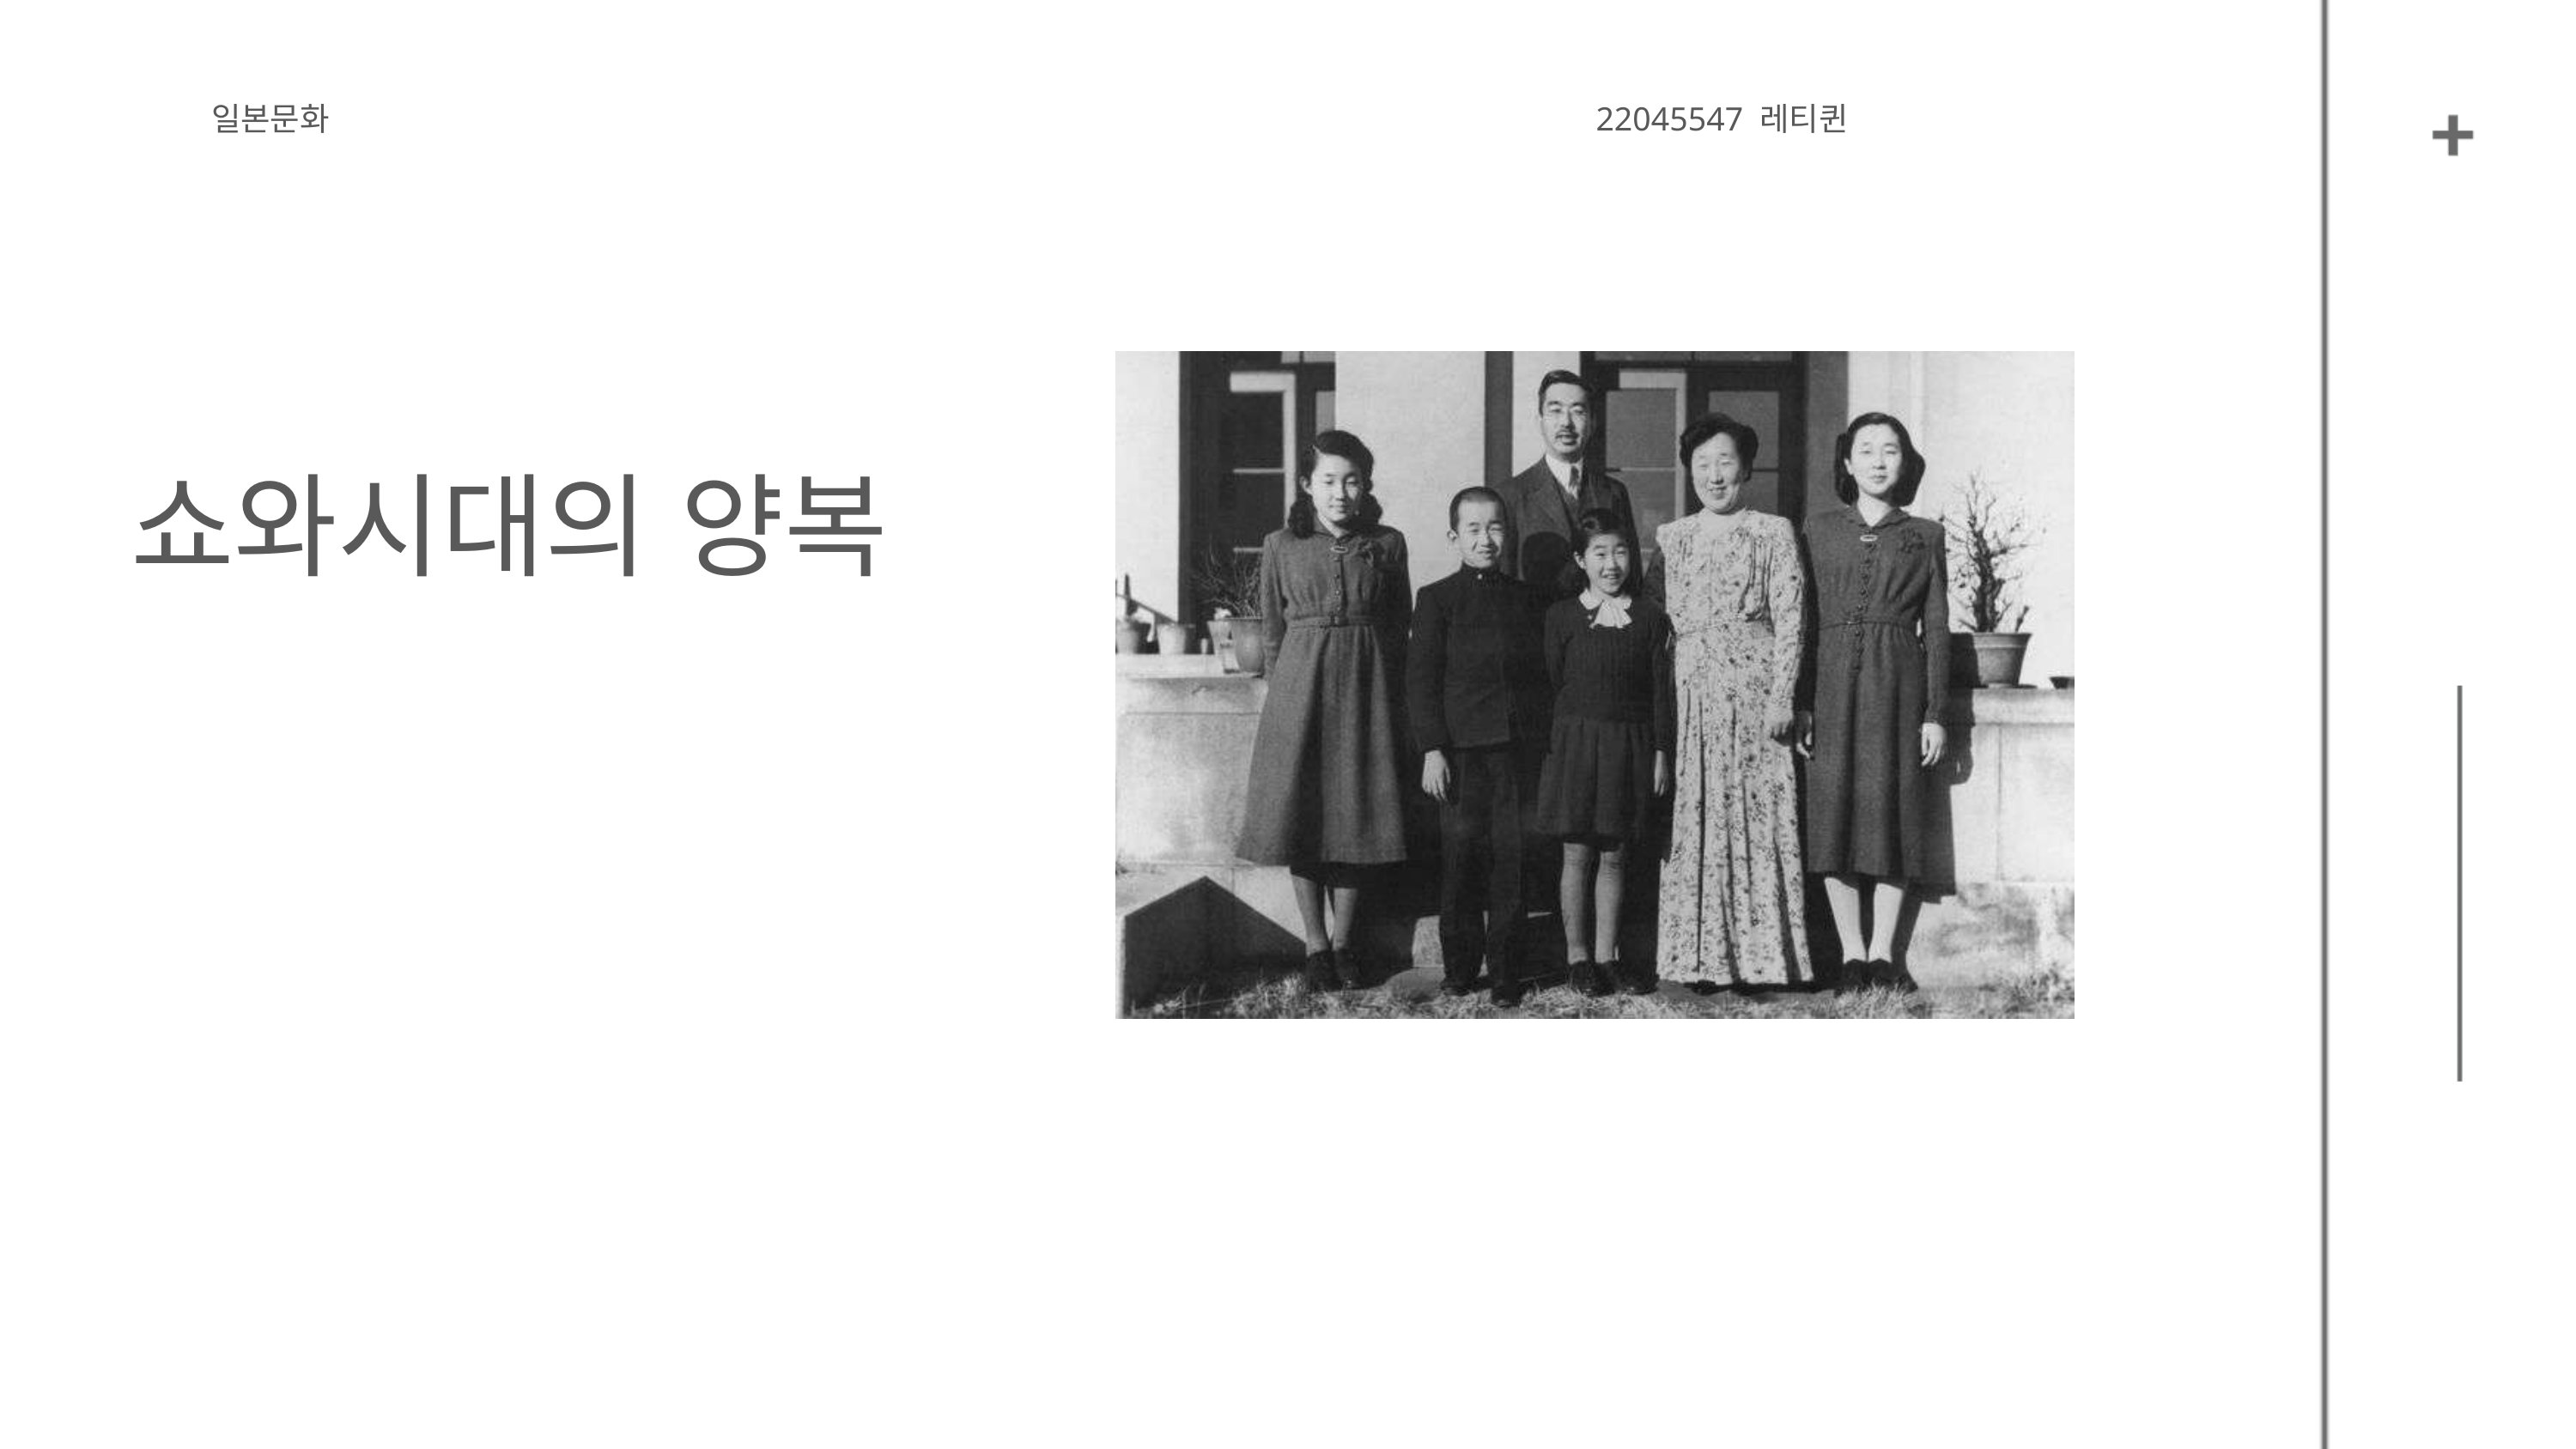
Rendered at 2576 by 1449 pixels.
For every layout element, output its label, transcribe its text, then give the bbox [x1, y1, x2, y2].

picture [2314, 764, 2336, 874]
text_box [2261, 874, 2576, 893]
picture [2314, 893, 2336, 1449]
picture [2451, 686, 2468, 739]
picture [2451, 893, 2468, 1081]
picture [2396, 62, 2524, 199]
picture [2314, 144, 2336, 739]
text_box 쇼와시대의 양복 [118, 448, 1111, 597]
picture [1115, 350, 2075, 1020]
text_box 일본문화 [198, 92, 1064, 183]
picture [2451, 764, 2468, 874]
picture [2314, 0, 2336, 92]
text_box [2077, 739, 2576, 764]
text_box 22045547 레티퀸 [1078, 92, 2366, 144]
